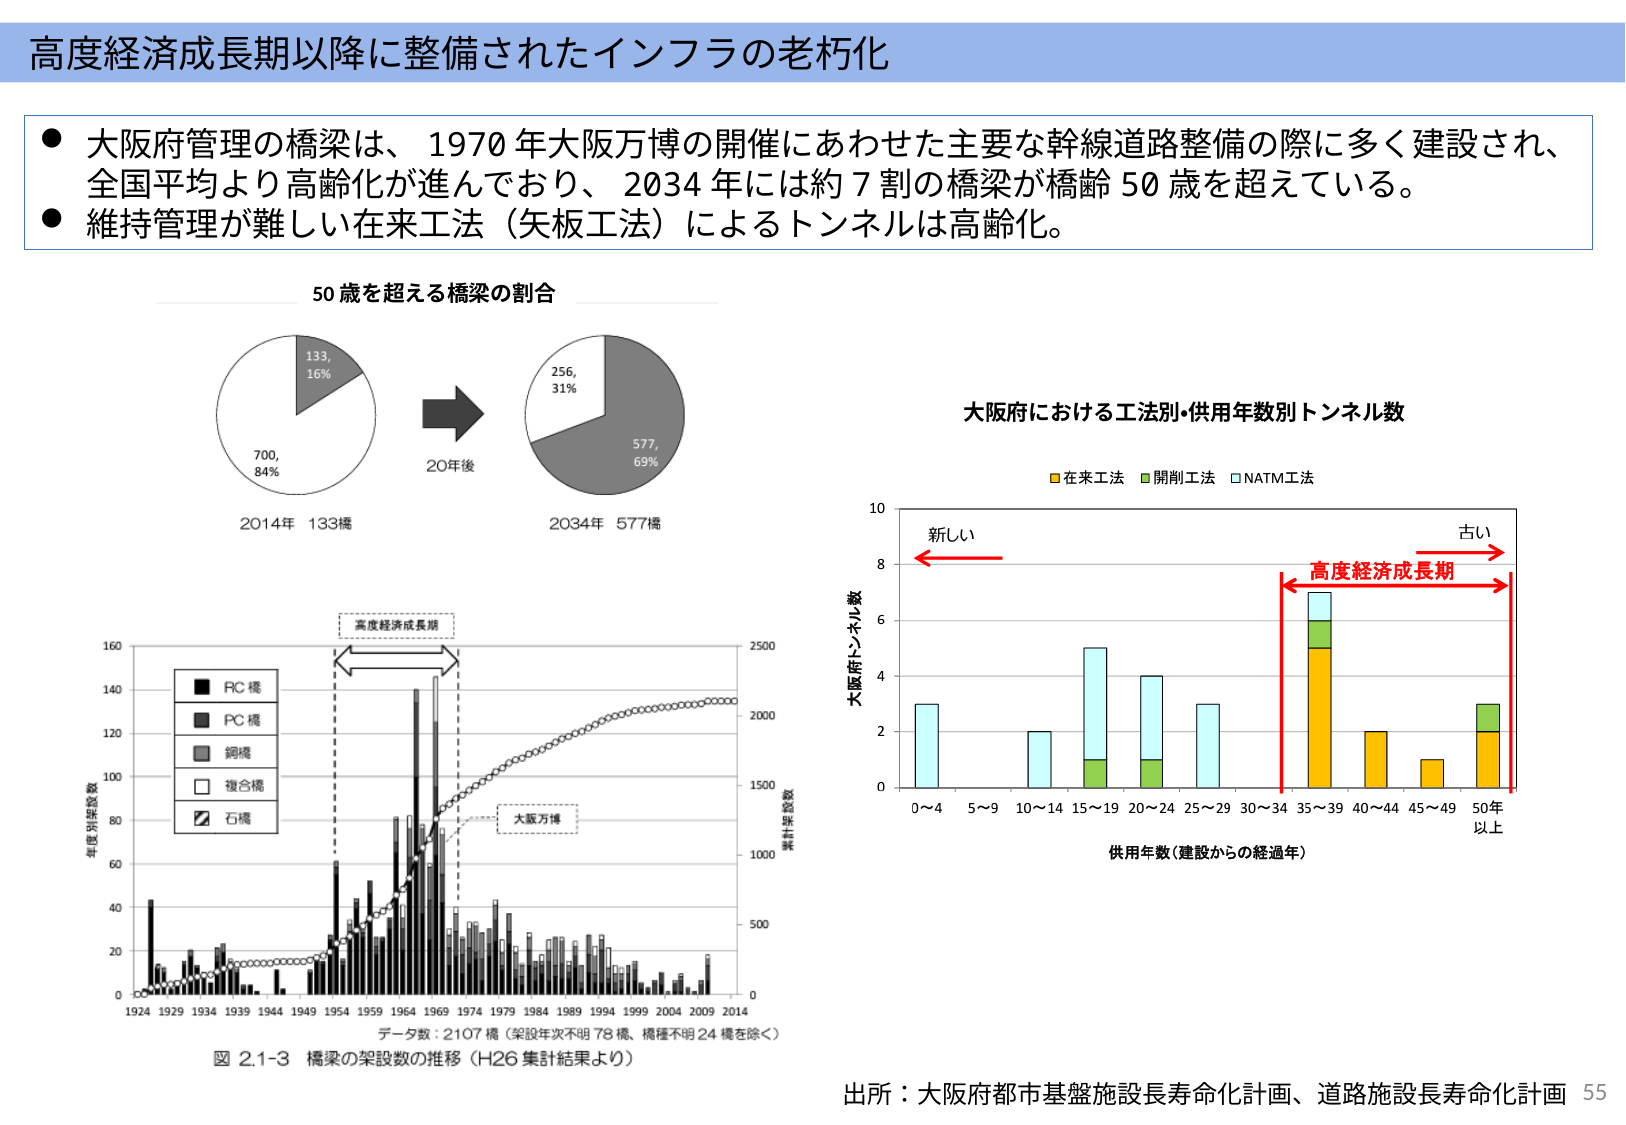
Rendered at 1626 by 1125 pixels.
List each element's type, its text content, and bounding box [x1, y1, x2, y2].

text_box 50歳を超える橋梁の割合 [297, 272, 577, 297]
text_box 54 [1541, 1060, 1623, 1121]
picture [61, 605, 813, 1073]
picture [834, 454, 1541, 875]
text_box 高度経済成長期以降に整備されたインフラの老朽化 [0, 22, 1625, 83]
picture [156, 297, 718, 544]
text_box 大阪府管理の橋梁は、1970年大阪万博の開催にあわせた主要な幹線道路整備の際に多く建設され、全国平均より高齢化が進んでおり、2034年には約7割の橋梁が橋齢50歳を超えている。 維持管理が難しい在来工法（矢板工法）によるトンネルは高齢化。 [24, 115, 1593, 250]
text_box 大阪府における工法別・供用年数別トンネル数 [948, 390, 1427, 432]
text_box 出所：大阪府都市基盤施設長寿命化計画、道路施設長寿命化計画 [812, 1070, 1541, 1116]
